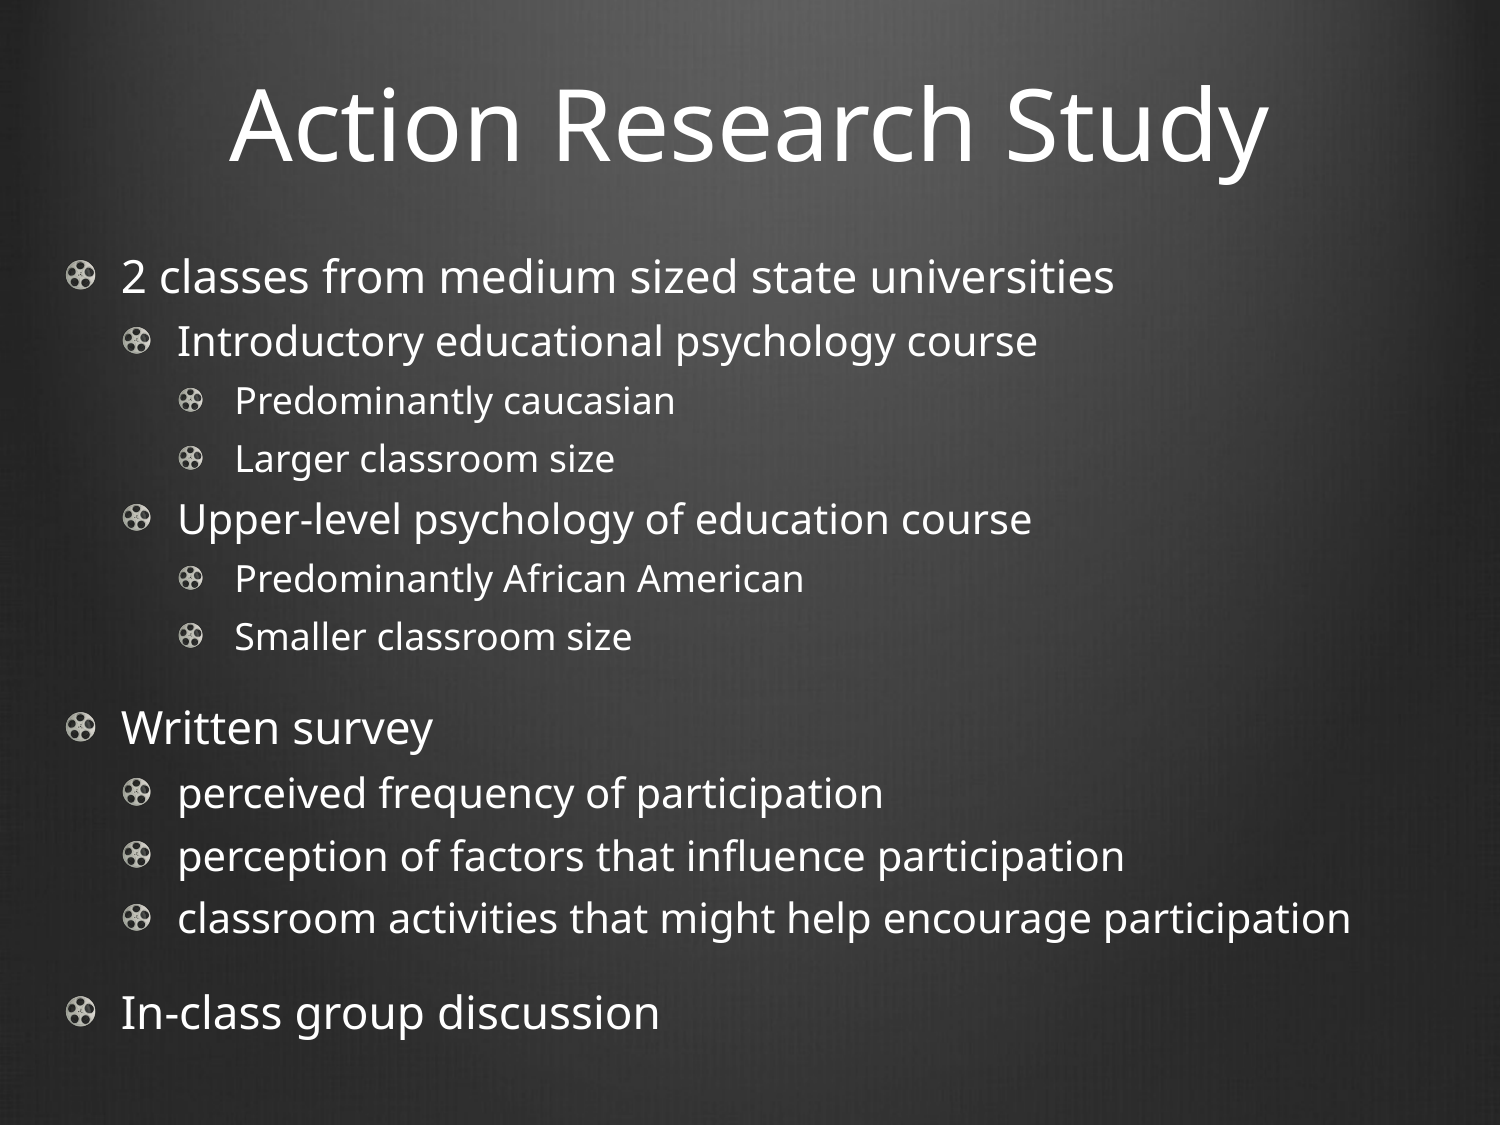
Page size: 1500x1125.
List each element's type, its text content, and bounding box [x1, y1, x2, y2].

picture [121, 776, 152, 807]
picture [177, 564, 204, 591]
picture [121, 325, 152, 355]
list 2 classes from medium sized state universities Introductory educational psychology course Predominantly caucasian Larger classroom size Upper-level psychology of education course Predominantly African American Smaller classroom size Written survey perceived frequency of participation perception of factors that influence participation classroom activities that might help encourage participation In-class group discussion [49, 239, 1450, 1074]
picture [177, 621, 204, 649]
title Action Research Study [112, 19, 1388, 224]
picture [64, 994, 97, 1028]
picture [121, 902, 152, 932]
picture [64, 710, 97, 743]
picture [177, 444, 204, 471]
picture [121, 839, 152, 869]
picture [64, 258, 97, 291]
picture [121, 502, 152, 532]
picture [177, 386, 204, 413]
